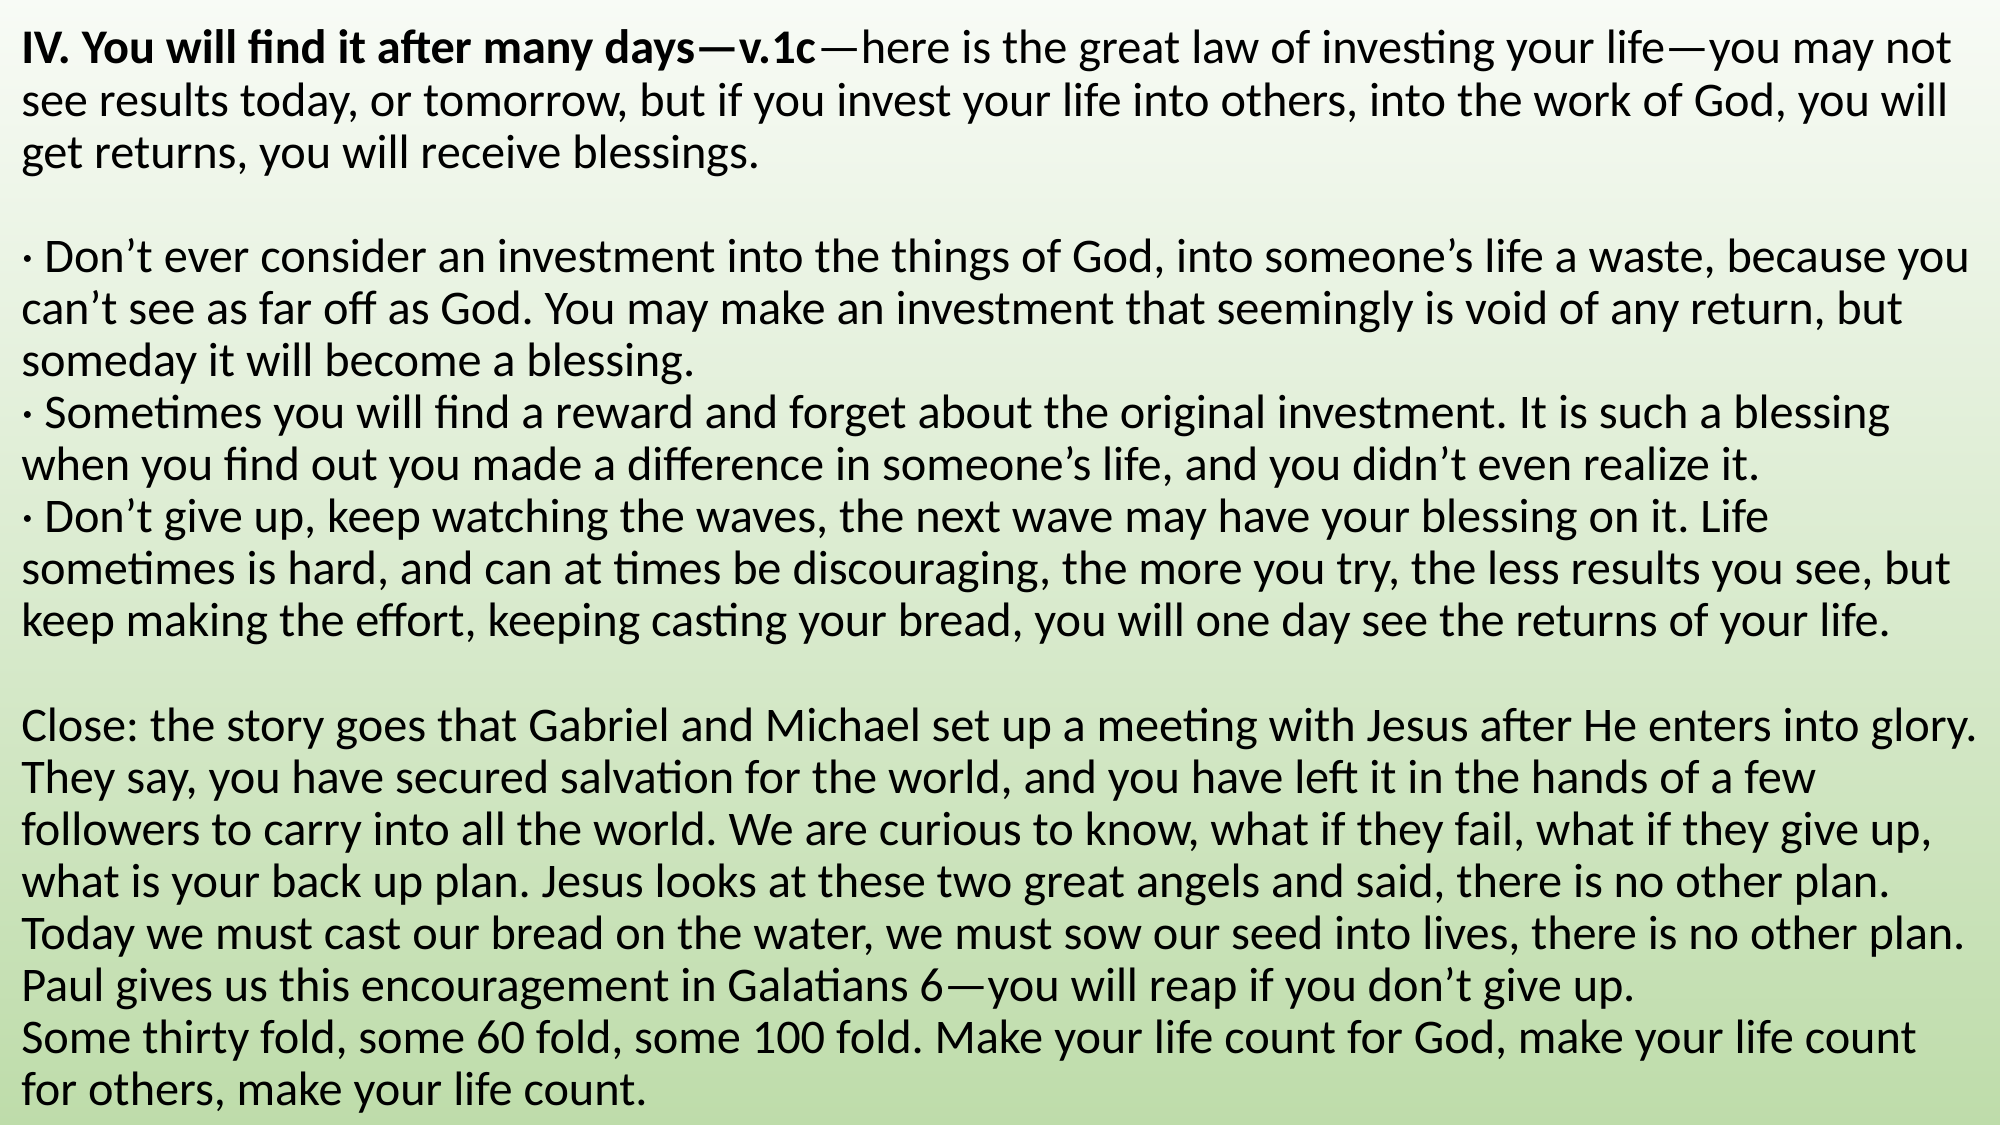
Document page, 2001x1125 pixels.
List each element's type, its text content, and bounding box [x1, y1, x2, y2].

list IV. You will find it after many days—v.1c—here is the great law of investing your life—you may not see results today, or tomorrow, but if you invest your life into others, into the work of God, you will get returns, you will receive blessings. · Don’t ever consider an investment into the things of God, into someone’s life a waste, because you can’t see as far off as God. You may make an investment that seemingly is void of any return, but someday it will become a blessing. · Sometimes you will find a reward and forget about the original investment. It is such a blessing when you find out you made a difference in someone’s life, and you didn’t even realize it. · Don’t give up, keep watching the waves, the next wave may have your blessing on it. Life sometimes is hard, and can at times be discouraging, the more you try, the less results you see, but keep making the effort, keeping casting your bread, you will one day see the returns of your life. Close: the story goes that Gabriel and Michael set up a meeting with Jesus after He enters into glory. They say, you have secured salvation for the world, and you have left it in the hands of a few followers to carry into all the world. We are curious to know, what if they fail, what if they give up, what is your back up plan. Jesus looks at these two great angels and said, there is no other plan. Today we must cast our bread on the water, we must sow our seed into lives, there is no other plan. Paul gives us this encouragement in Galatians 6—you will reap if you don’t give up. Some thirty fold, some 60 fold, some 100 fold. Make your life count for God, make your life count for others, make your life count. [6, 14, 2000, 1125]
